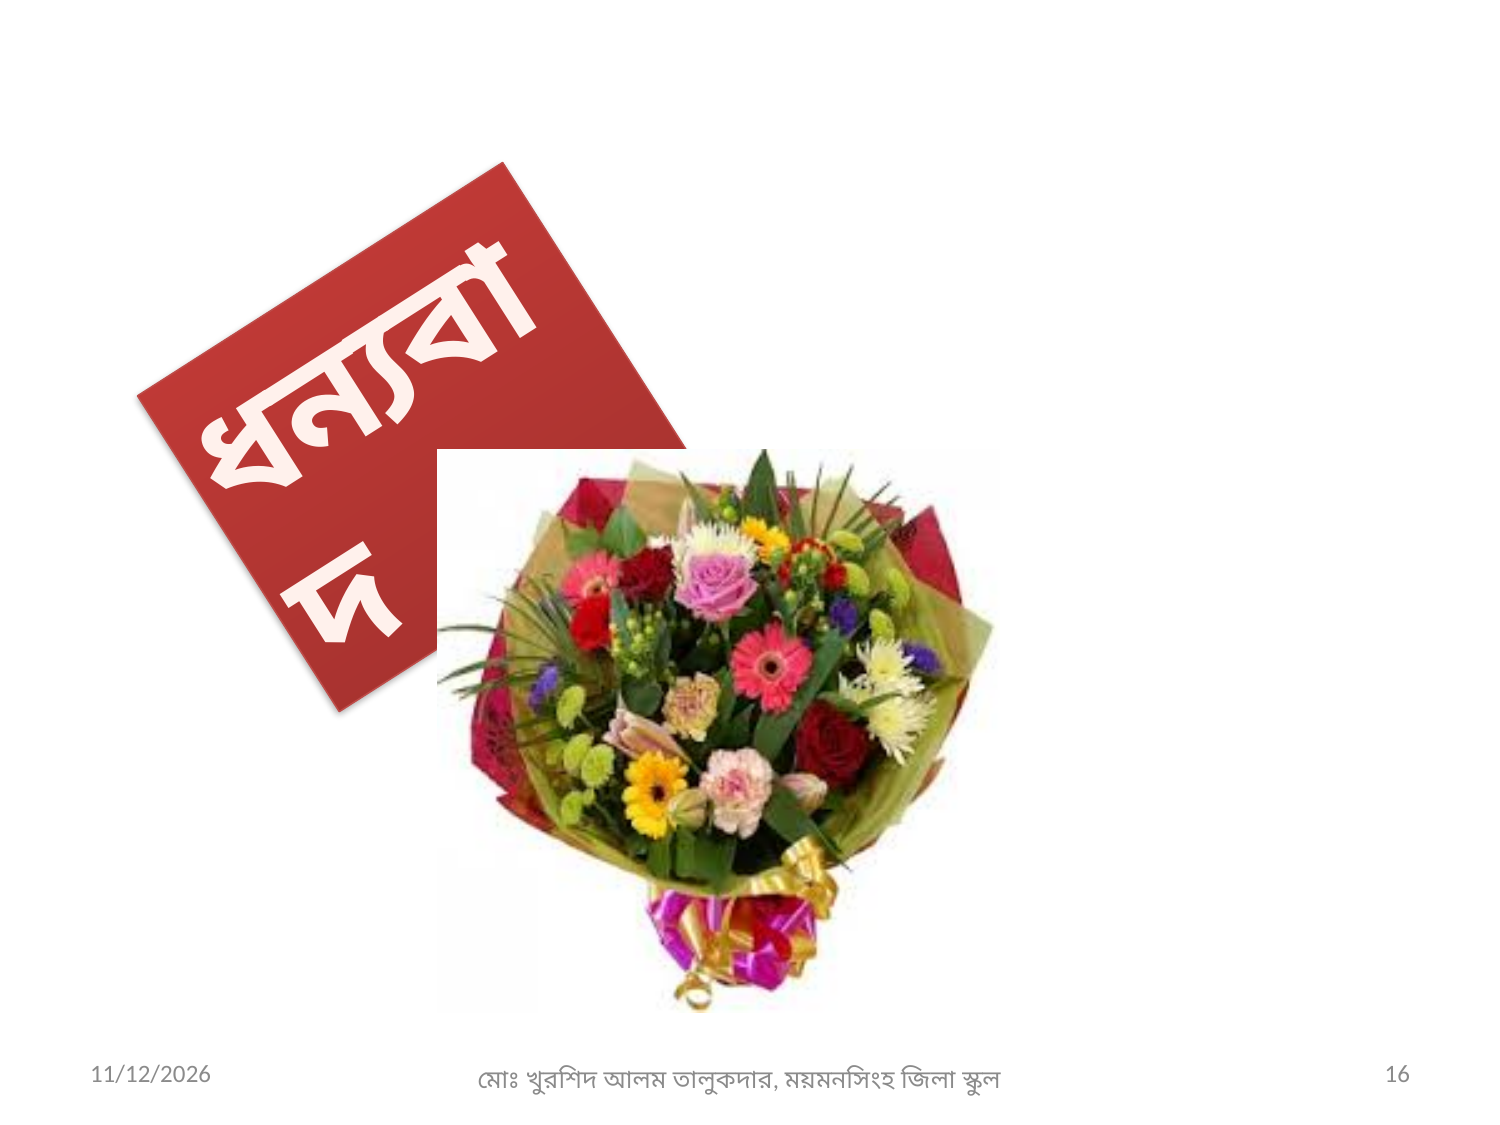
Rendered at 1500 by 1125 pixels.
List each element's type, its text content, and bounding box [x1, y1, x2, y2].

picture [437, 449, 1001, 1013]
slide_number 16 [1074, 1042, 1425, 1103]
text_box ধন্যবাদ [136, 161, 687, 713]
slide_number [75, 1042, 408, 1103]
footer মোঃ খুরশিদ আলম তালুকদার, ময়মনসিংহ জিলা স্কুল [408, 1037, 1071, 1120]
